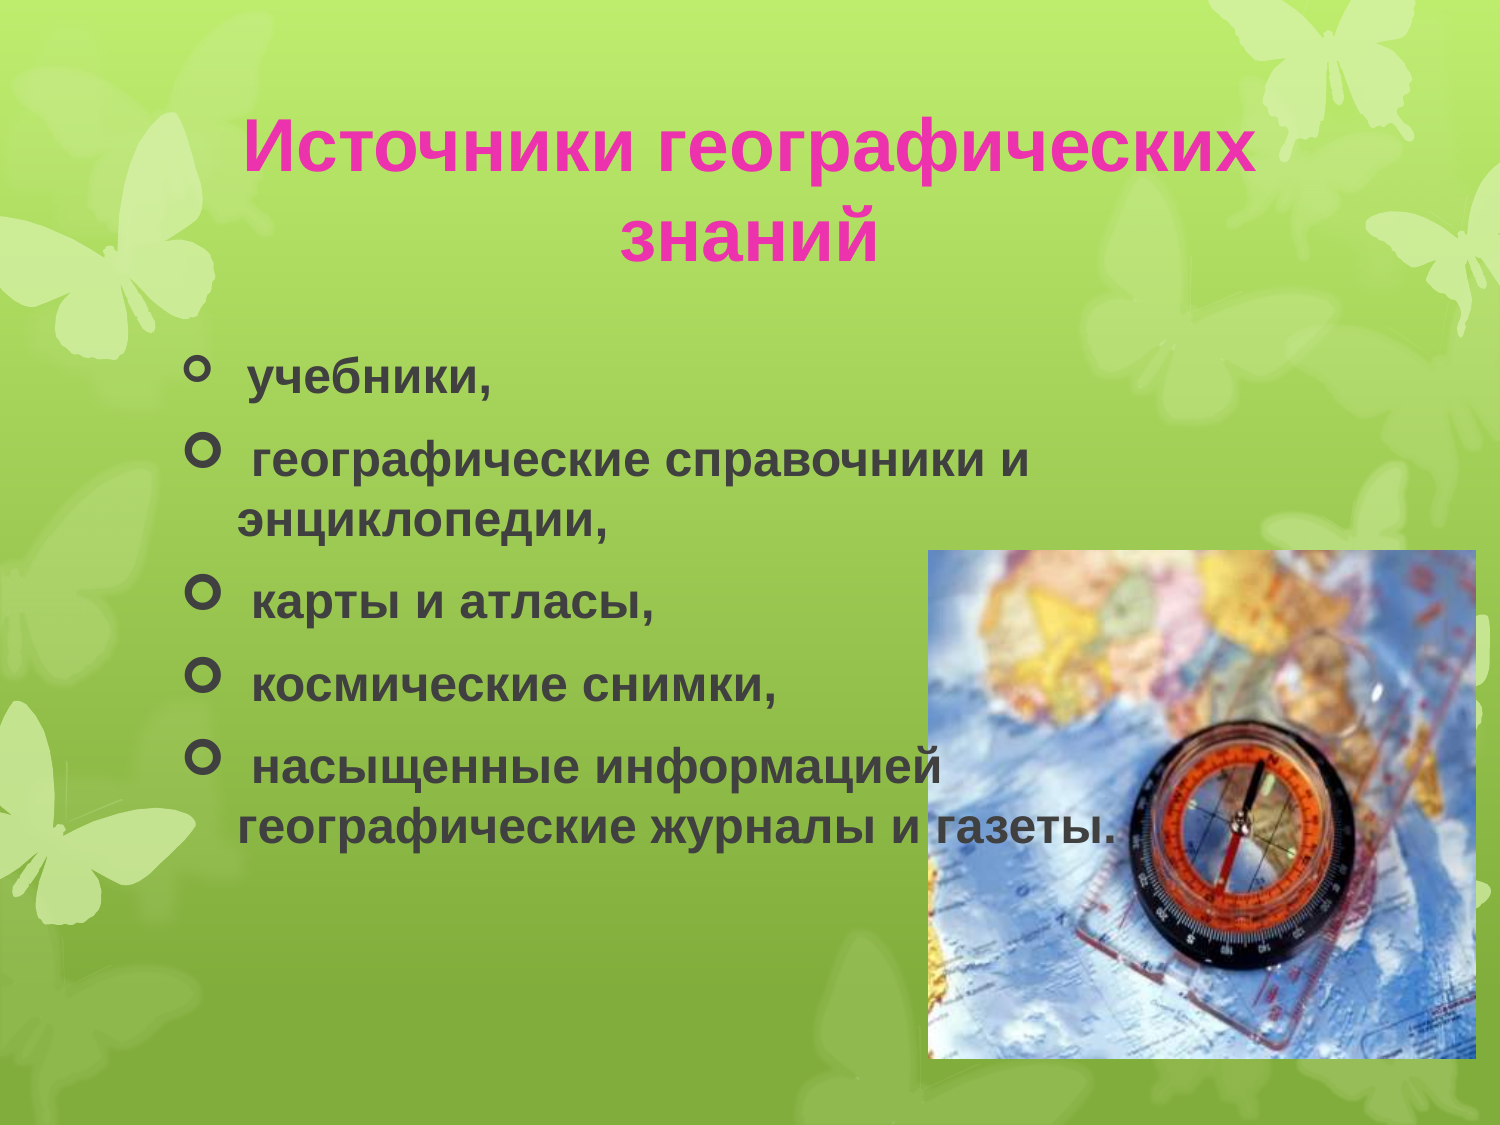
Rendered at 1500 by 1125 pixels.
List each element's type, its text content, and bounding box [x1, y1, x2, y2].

title Источники географических знаний [165, 110, 1335, 263]
picture [928, 550, 1476, 1060]
list учебники, географические справочники и энциклопедии, карты и атласы, космические снимки, насыщенные информацией географические журналы и газеты. [165, 296, 1335, 962]
